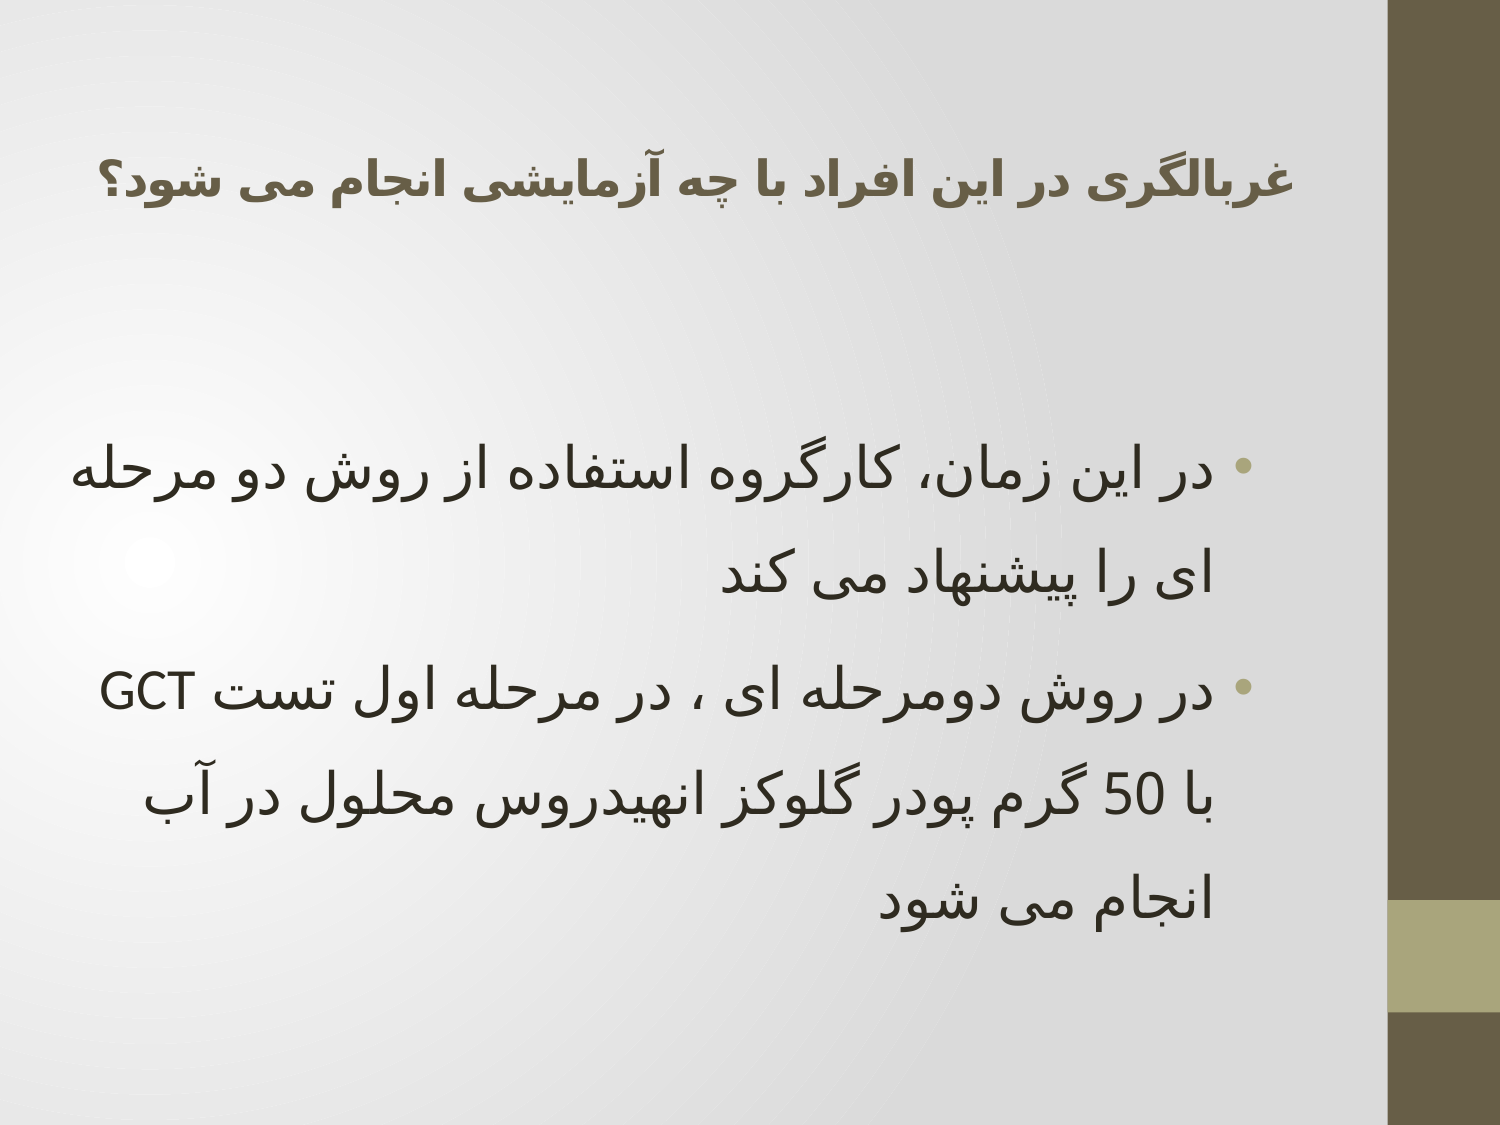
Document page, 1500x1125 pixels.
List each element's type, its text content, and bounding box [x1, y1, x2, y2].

title غربالگری در این افراد با چه آزمایشی انجام می شود؟ [62, 112, 1313, 300]
list در این زمان، کارگروه استفاده از روش دو مرحله ای را پیشنهاد می کند در روش دومرحله ای ، در مرحله اول تست GCT با 50 گرم پودر گلوکز انهیدروس محلول در آب انجام می شود [37, 387, 1288, 1125]
